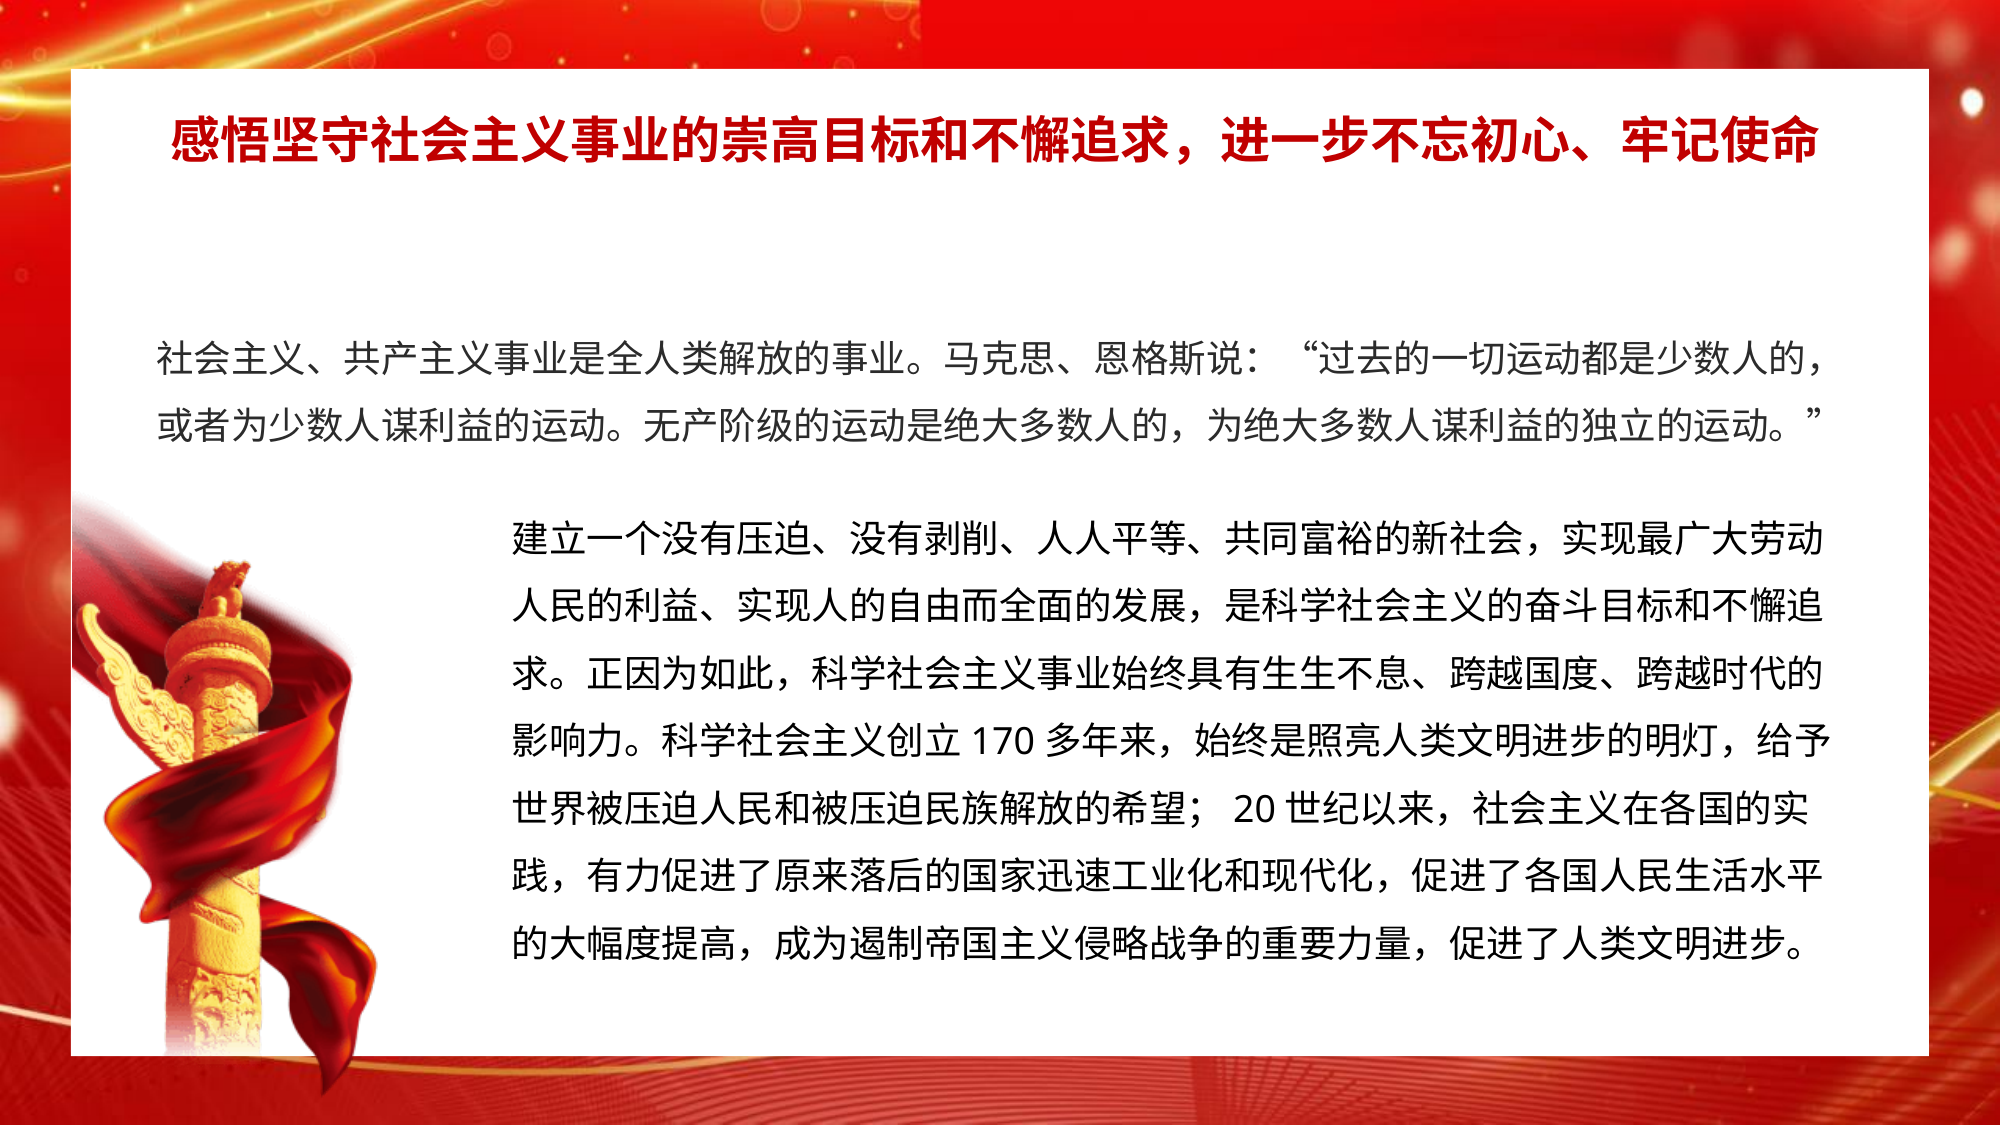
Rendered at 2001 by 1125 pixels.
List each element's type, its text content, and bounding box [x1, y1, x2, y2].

text_box 建立一个没有压迫、没有剥削、人人平等、共同富裕的新社会，实现最广大劳动人民的利益、实现人的自由而全面的发展，是科学社会主义的奋斗目标和不懈追求。正因为如此，科学社会主义事业始终具有生生不息、跨越国度、跨越时代的影响力。科学社会主义创立170多年来，始终是照亮人类文明进步的明灯，给予世界被压迫人民和被压迫民族解放的希望；20世纪以来，社会主义在各国的实践，有力促进了原来落后的国家迅速工业化和现代化，促进了各国人民生活水平的大幅度提高，成为遏制帝国主义侵略战争的重要力量，促进了人类文明进步。 [496, 484, 1860, 973]
text_box 感悟坚守社会主义事业的崇高目标和不懈追求，进一步不忘初心、牢记使命 [72, 71, 1918, 194]
picture [0, 0, 2000, 1125]
text_box 社会主义、共产主义事业是全人类解放的事业。马克思、恩格斯说：“过去的一切运动都是少数人的，或者为少数人谋利益的运动。无产阶级的运动是绝大多数人的，为绝大多数人谋利益的独立的运动。” [140, 304, 1860, 455]
